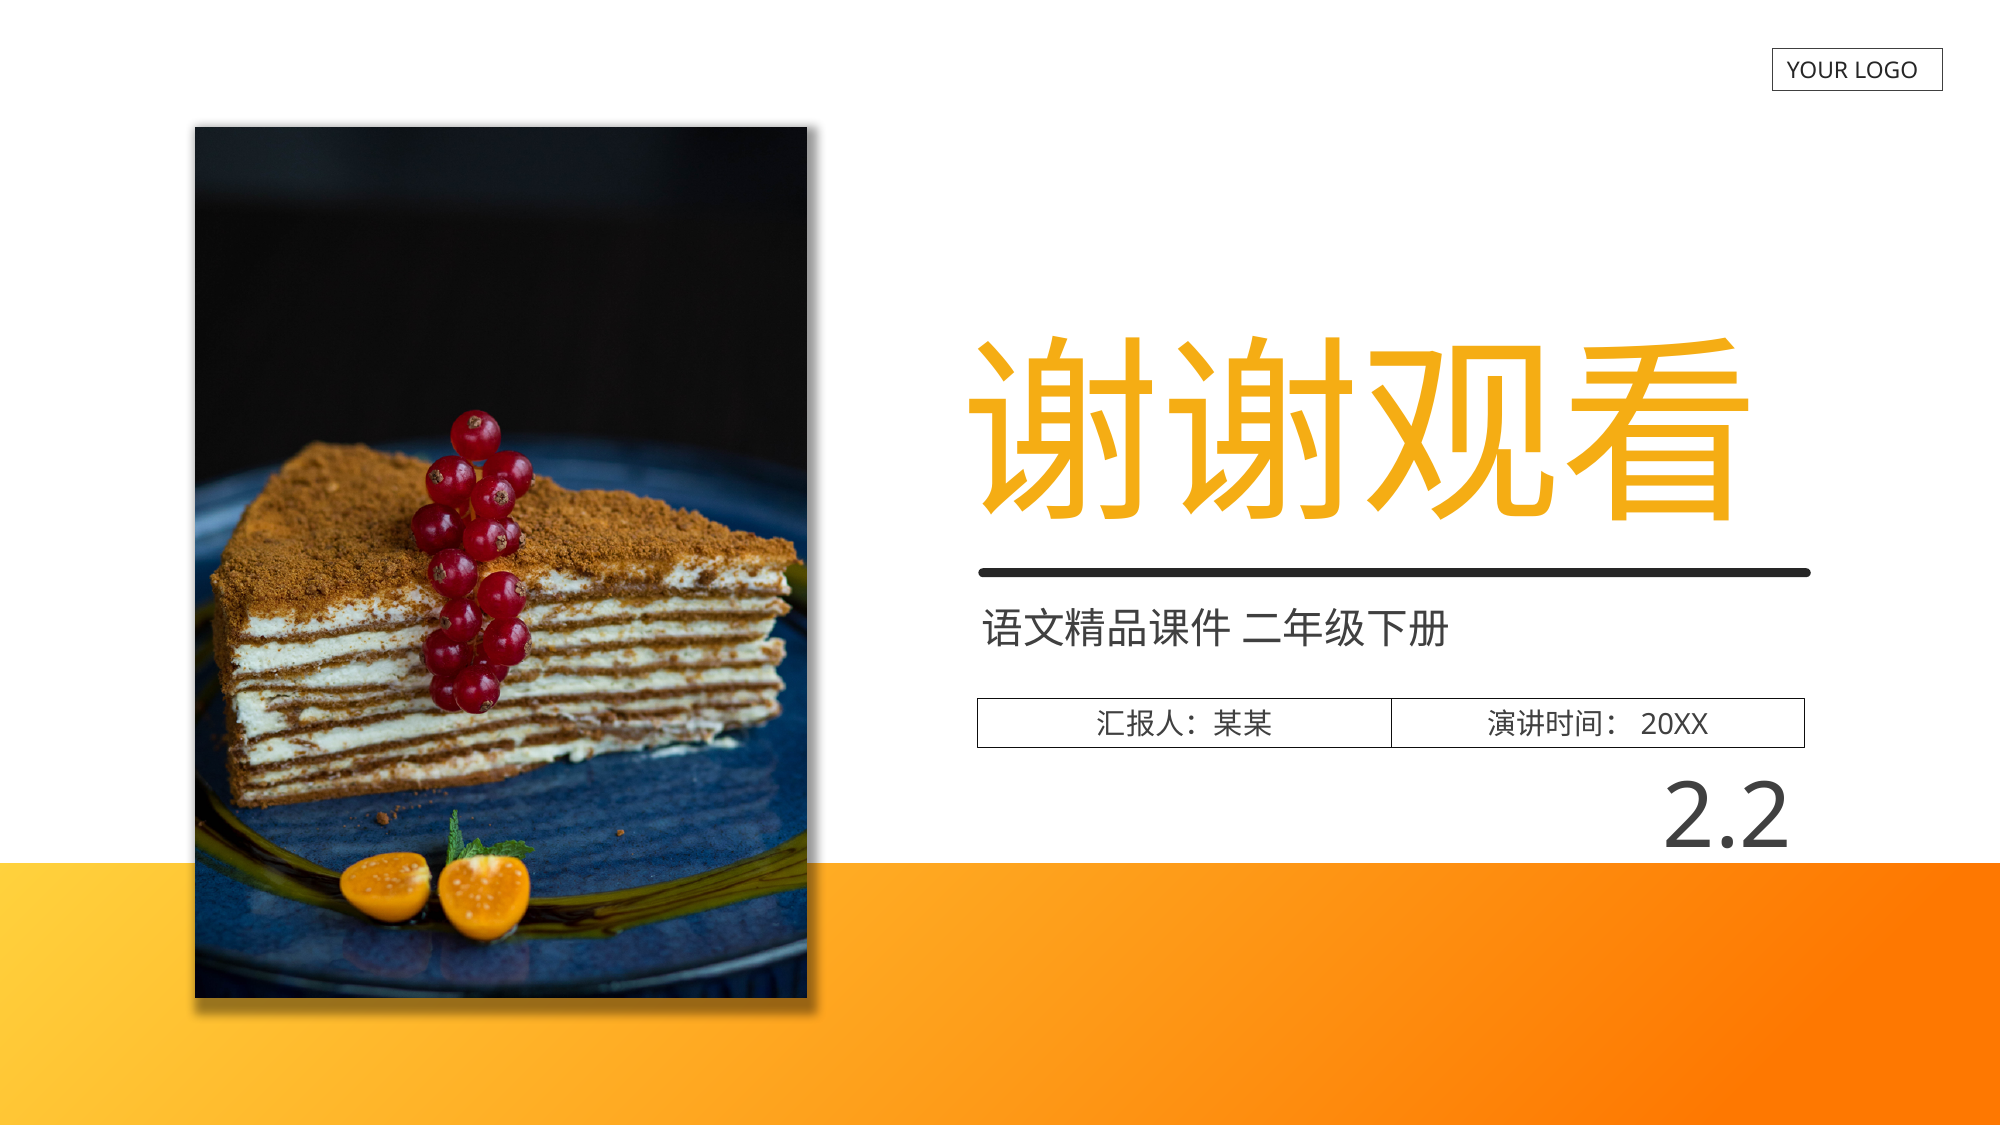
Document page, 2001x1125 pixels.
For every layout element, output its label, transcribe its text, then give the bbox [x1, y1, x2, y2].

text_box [945, 296, 1844, 876]
text_box YOUR LOGO [1772, 48, 1943, 91]
picture [195, 127, 807, 998]
text_box [0, 863, 2000, 1125]
